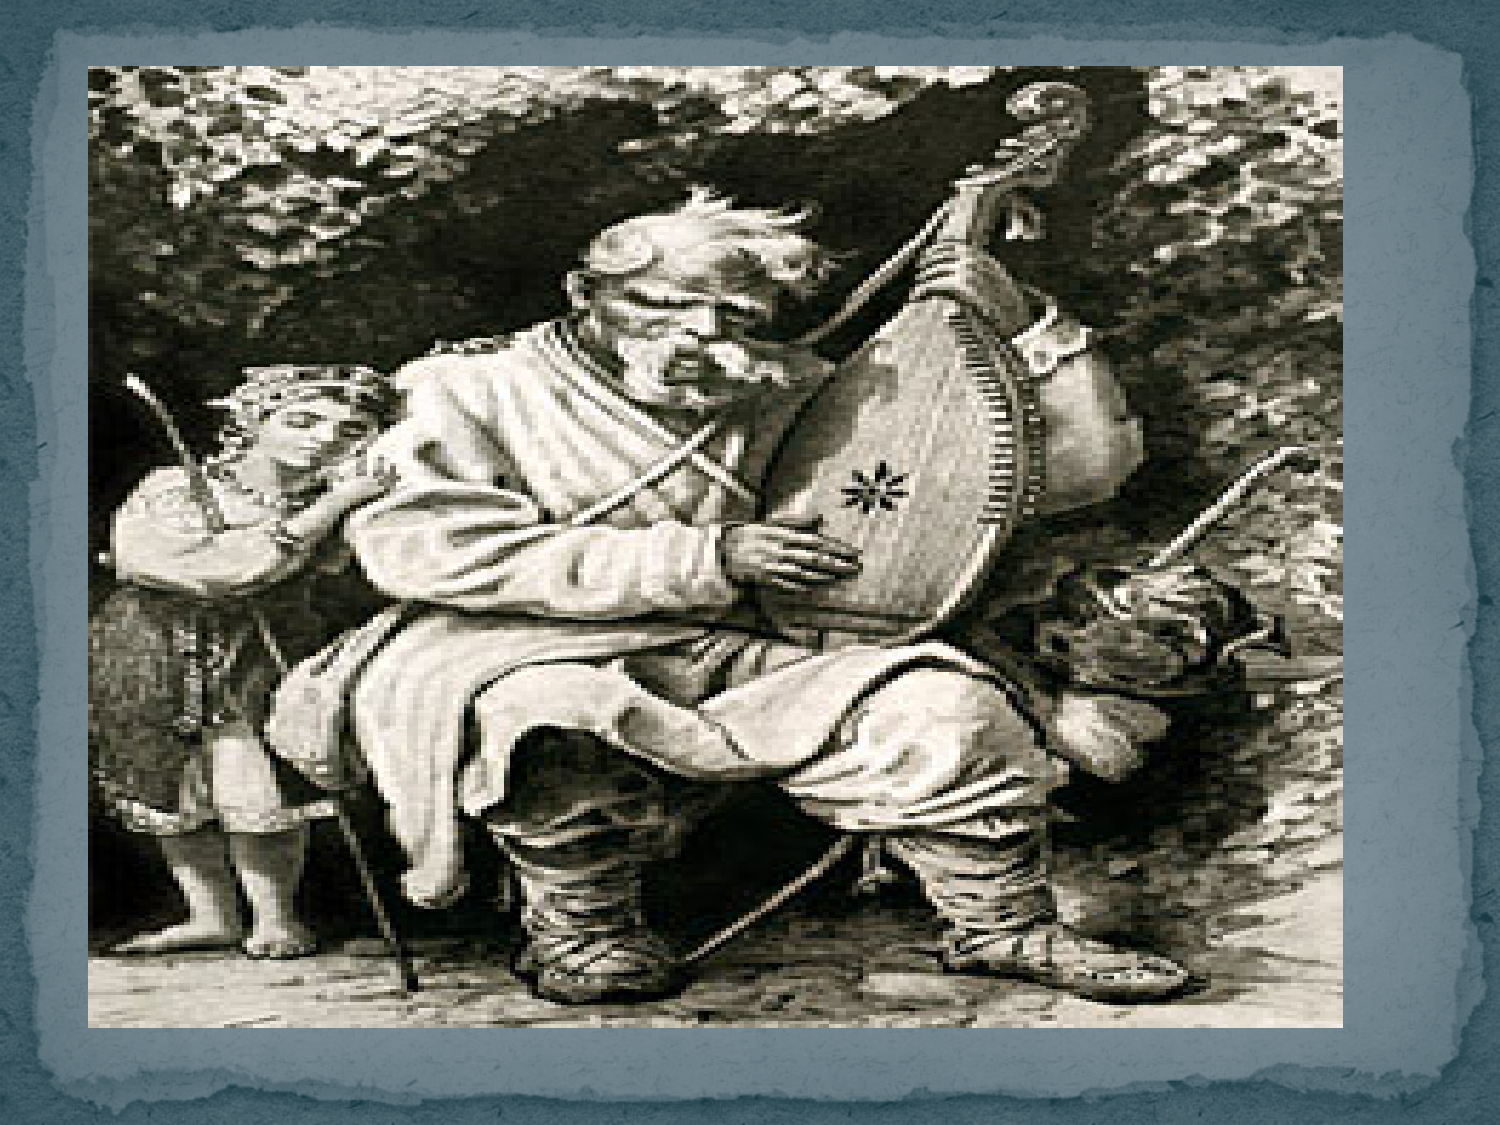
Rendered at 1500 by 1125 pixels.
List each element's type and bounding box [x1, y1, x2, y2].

picture [88, 66, 1343, 1028]
